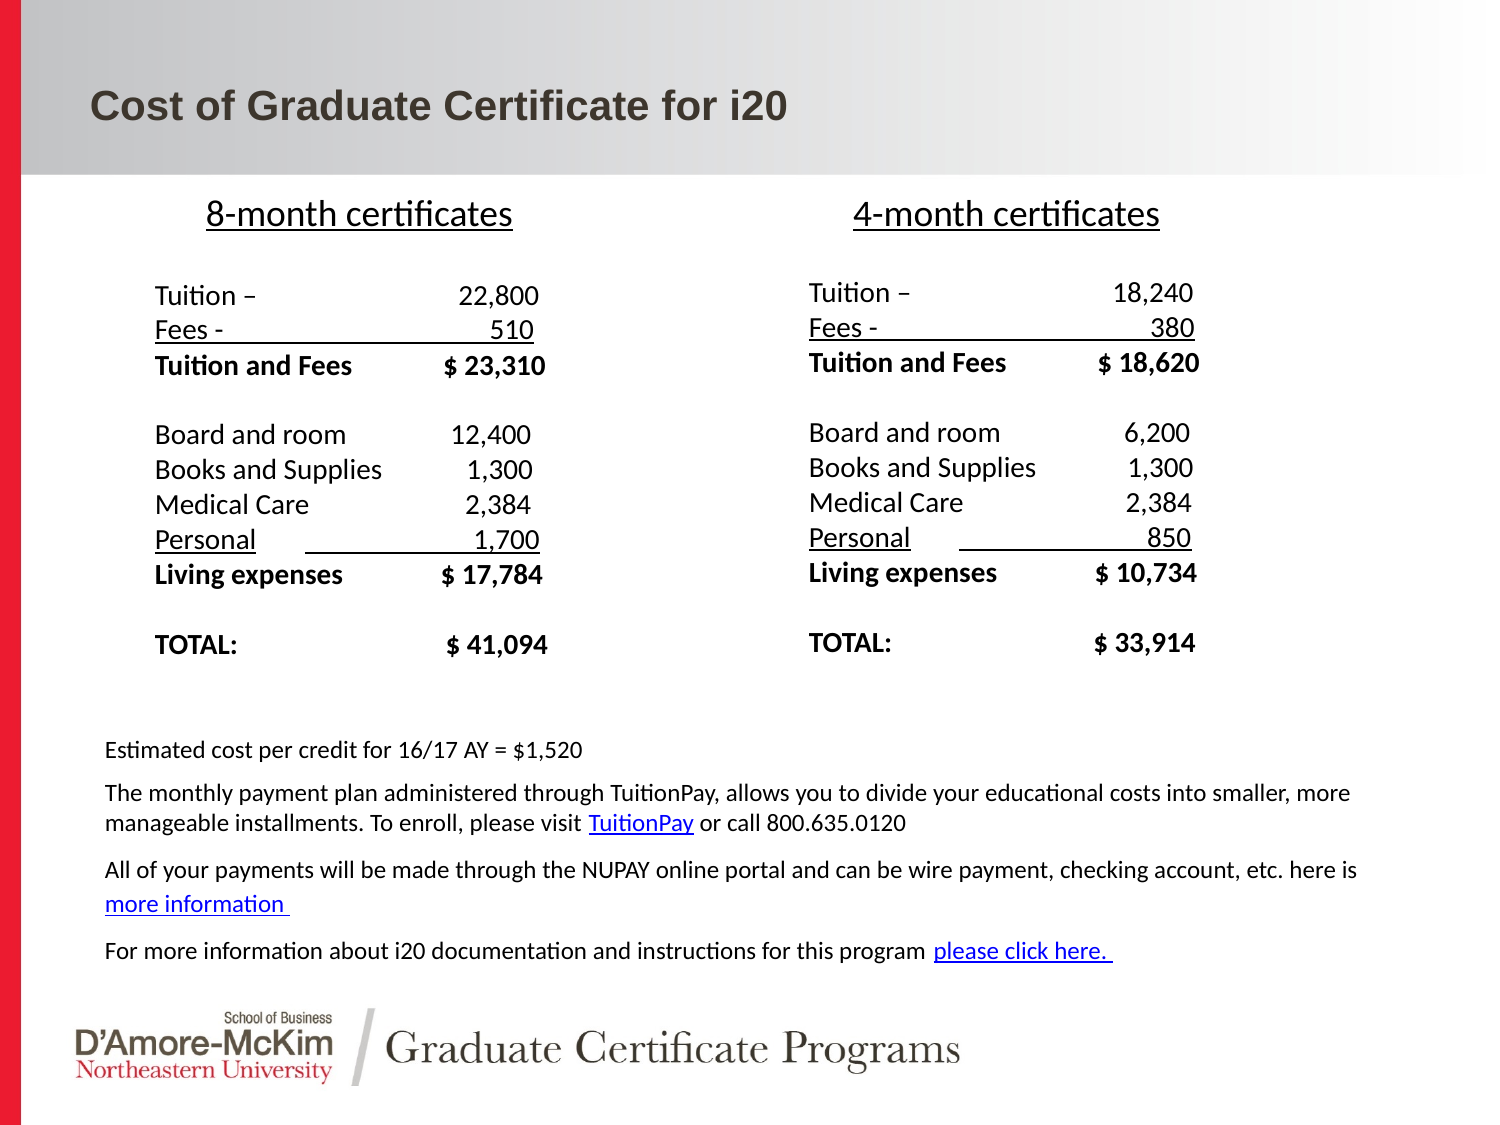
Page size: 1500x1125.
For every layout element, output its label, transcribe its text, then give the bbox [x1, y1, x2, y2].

text_box Estimated cost per credit for 16/17 AY = $1,520 The monthly payment plan administered through TuitionPay, allows you to divide your educational costs into smaller, more manageable installments. To enroll, please visit TuitionPay or call 800.635.0120 All of your payments will be made through the NUPAY online portal and can be wire payment, checking account, etc. here is more information For more information about i20 documentation and instructions for this program please click here. [89, 726, 1440, 973]
text_box Tuition – 18,240 Fees - 380 Tuition and Fees $ 18,620 Board and room 6,200 Books and Supplies 1,300 Medical Care 2,384 Personal 850 Living expenses $ 10,734 TOTAL: $ 33,914 [794, 265, 1247, 666]
picture [0, 0, 1500, 1125]
title Cost of Graduate Certificate for i20 [75, 70, 1425, 155]
text_box 4-month certificates [764, 181, 1249, 241]
text_box Tuition – 22,800 Fees - 510 Tuition and Fees $ 23,310 Board and room 12,400 Books and Supplies 1,300 Medical Care 2,384 Personal 1,700 Living expenses $ 17,784 TOTAL: $ 41,094 [140, 268, 619, 668]
text_box 8-month certificates [117, 181, 602, 241]
